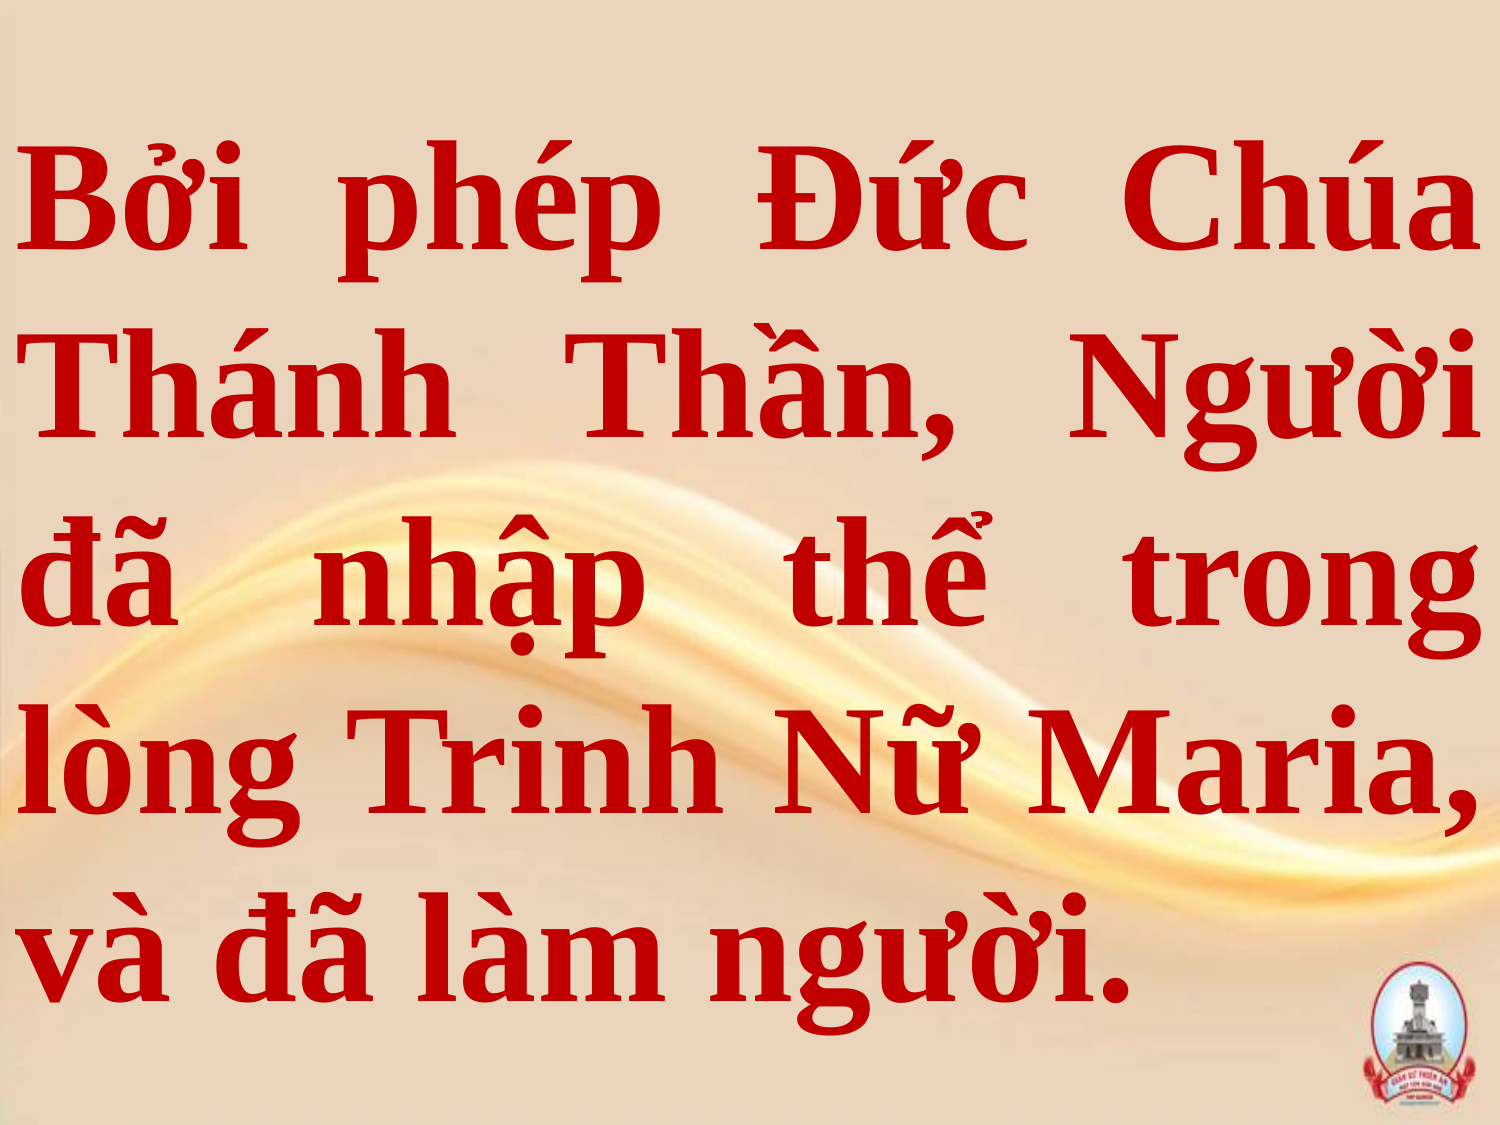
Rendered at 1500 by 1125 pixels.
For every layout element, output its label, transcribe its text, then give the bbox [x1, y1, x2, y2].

title Bởi phép Đức Chúa Thánh Thần, Người đã nhập thể trong lòng Trinh Nữ Maria, và đã làm người. [0, 0, 1500, 1125]
